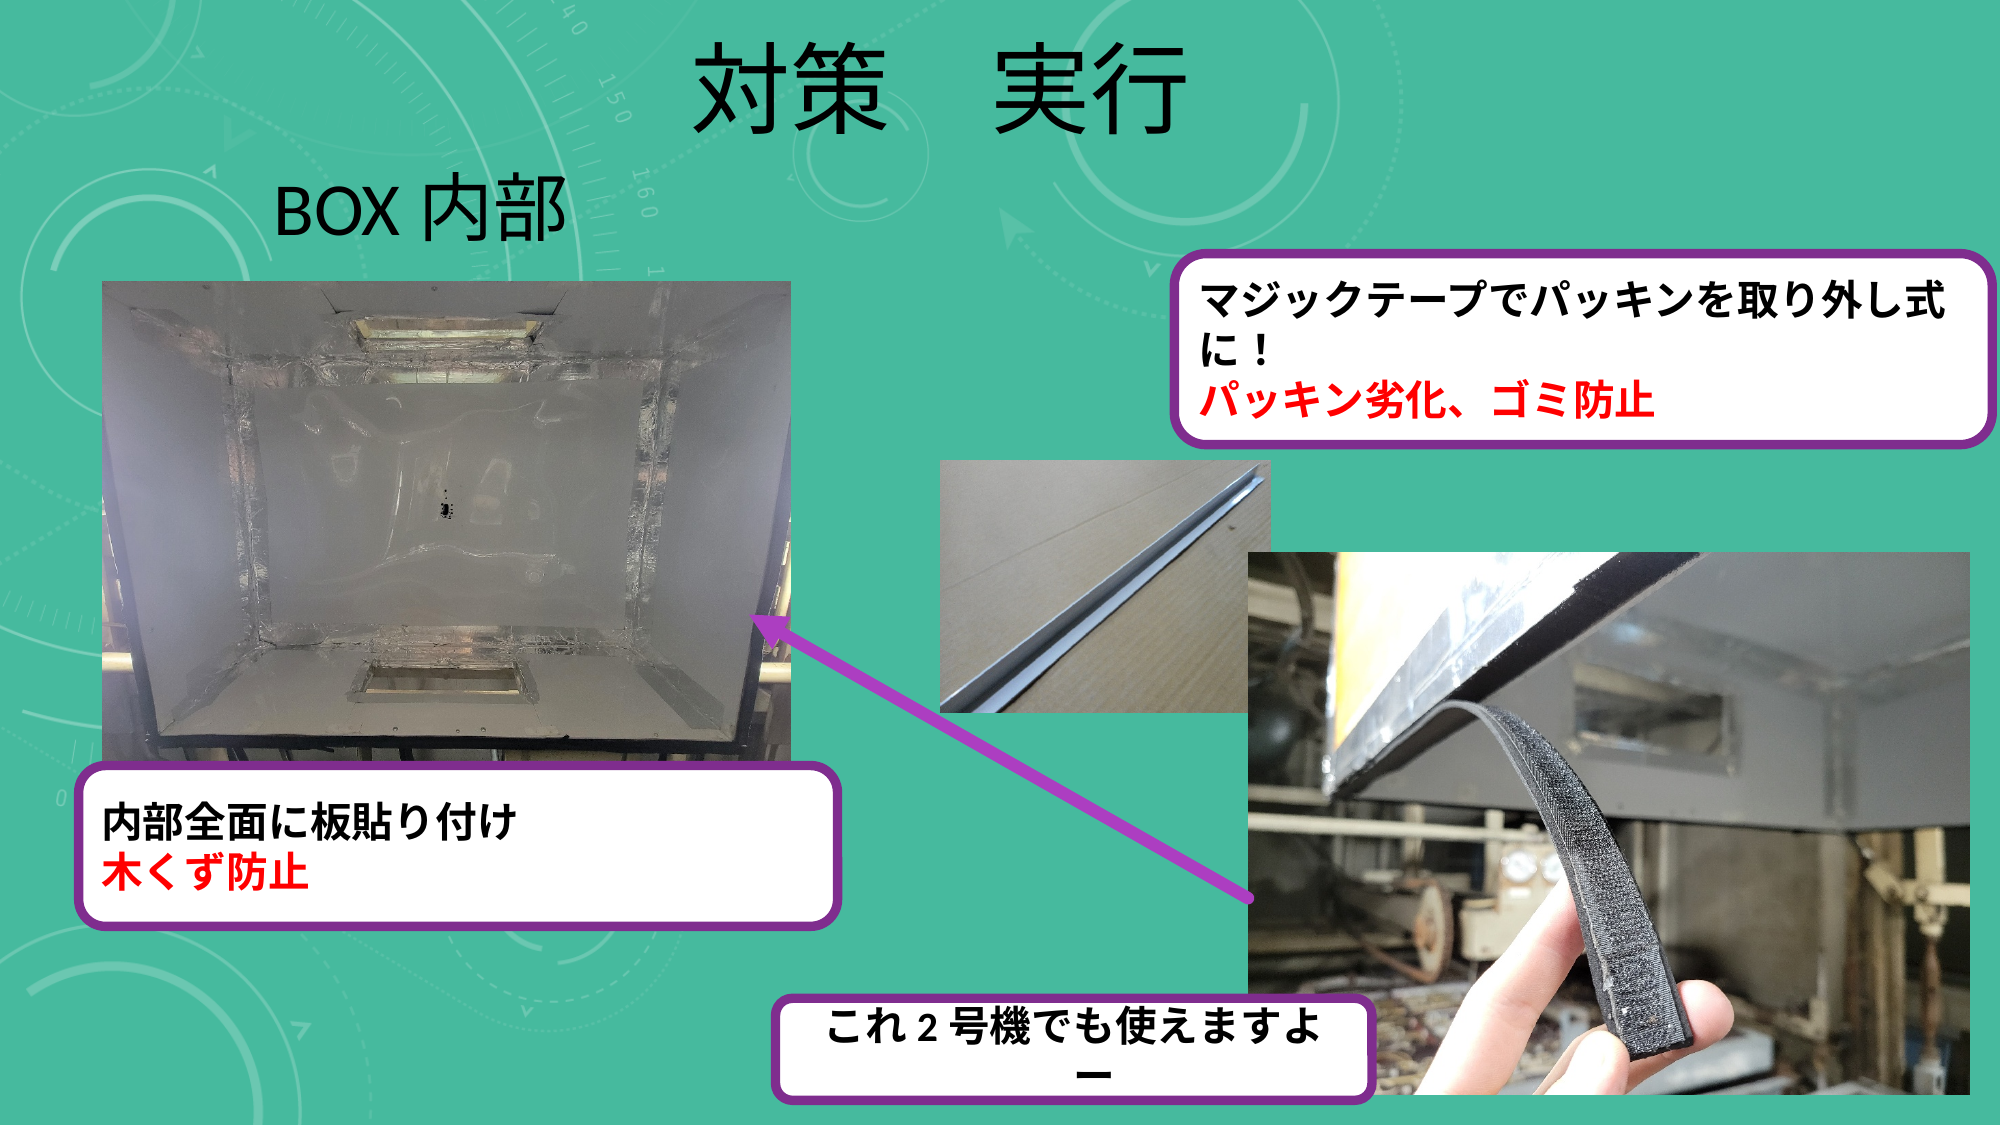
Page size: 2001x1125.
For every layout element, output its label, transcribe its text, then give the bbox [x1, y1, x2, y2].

title 対策 実行 [421, 0, 1461, 154]
text_box これ2号機でも使えますよ ー [773, 996, 1243, 1102]
text_box BOX内部 [173, 153, 670, 259]
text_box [748, 614, 1249, 899]
text_box 内部全面に板貼り付け 木くず防止 [77, 765, 838, 928]
text_box マジックテープでパッキンを取り外し式に！ パッキン劣化、ゴミ防止 [1172, 252, 1994, 447]
picture [0, 0, 2000, 1125]
